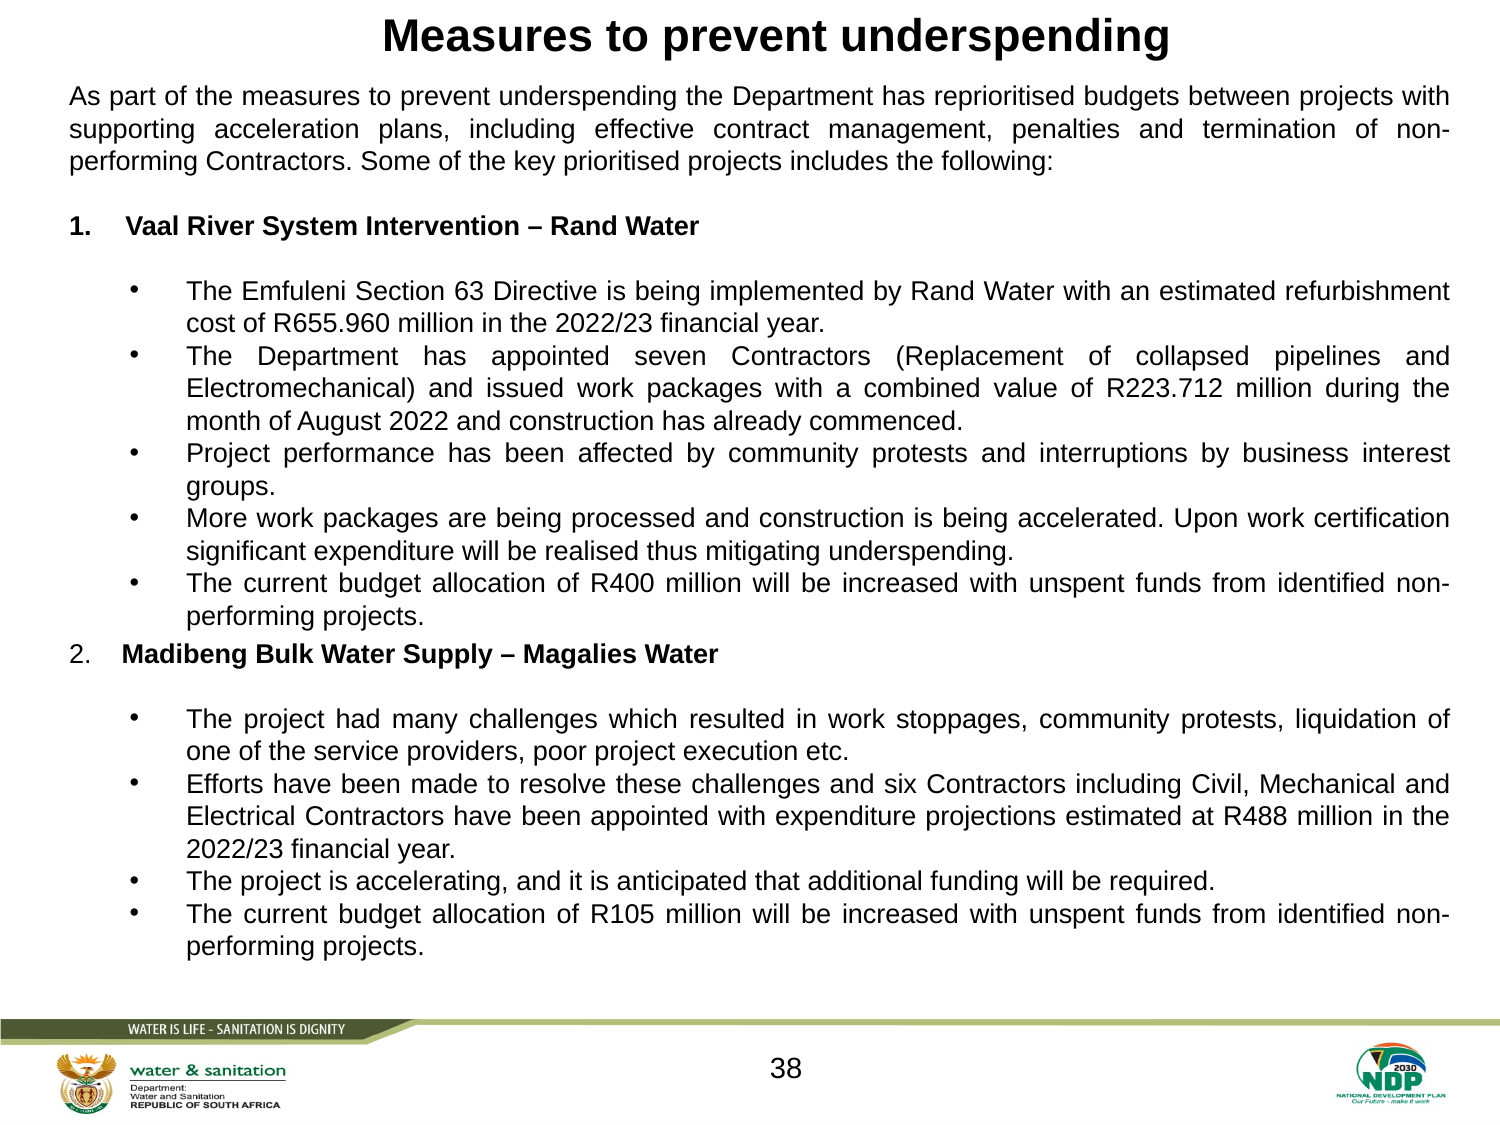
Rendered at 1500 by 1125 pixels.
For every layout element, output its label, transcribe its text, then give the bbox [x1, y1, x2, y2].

list As part of the measures to prevent underspending the Department has reprioritised budgets between projects with supporting acceleration plans, including effective contract management, penalties and termination of non-performing Contractors. Some of the key prioritised projects includes the following: Vaal River System Intervention – Rand Water The Emfuleni Section 63 Directive is being implemented by Rand Water with an estimated refurbishment cost of R655.960 million in the 2022/23 financial year. The Department has appointed seven Contractors (Replacement of collapsed pipelines and Electromechanical) and issued work packages with a combined value of R223.712 million during the month of August 2022 and construction has already commenced. Project performance has been affected by community protests and interruptions by business interest groups. More work packages are being processed and construction is being accelerated. Upon work certification significant expenditure will be realised thus mitigating underspending. The current budget allocation of R400 million will be increased with unspent funds from identified non-performing projects. 2. Madibeng Bulk Water Supply – Magalies Water The project had many challenges which resulted in work stoppages, community protests, liquidation of one of the service providers, poor project execution etc. Efforts have been made to resolve these challenges and six Contractors including Civil, Mechanical and Electrical Contractors have been appointed with expenditure projections estimated at R488 million in the 2022/23 financial year. The project is accelerating, and it is anticipated that additional funding will be required. The current budget allocation of R105 million will be increased with unspent funds from identified non-performing projects. [54, 71, 1465, 989]
title Measures to prevent underspending [54, 0, 1500, 83]
picture [0, 1012, 1500, 1125]
slide_number 38 [611, 1042, 962, 1102]
